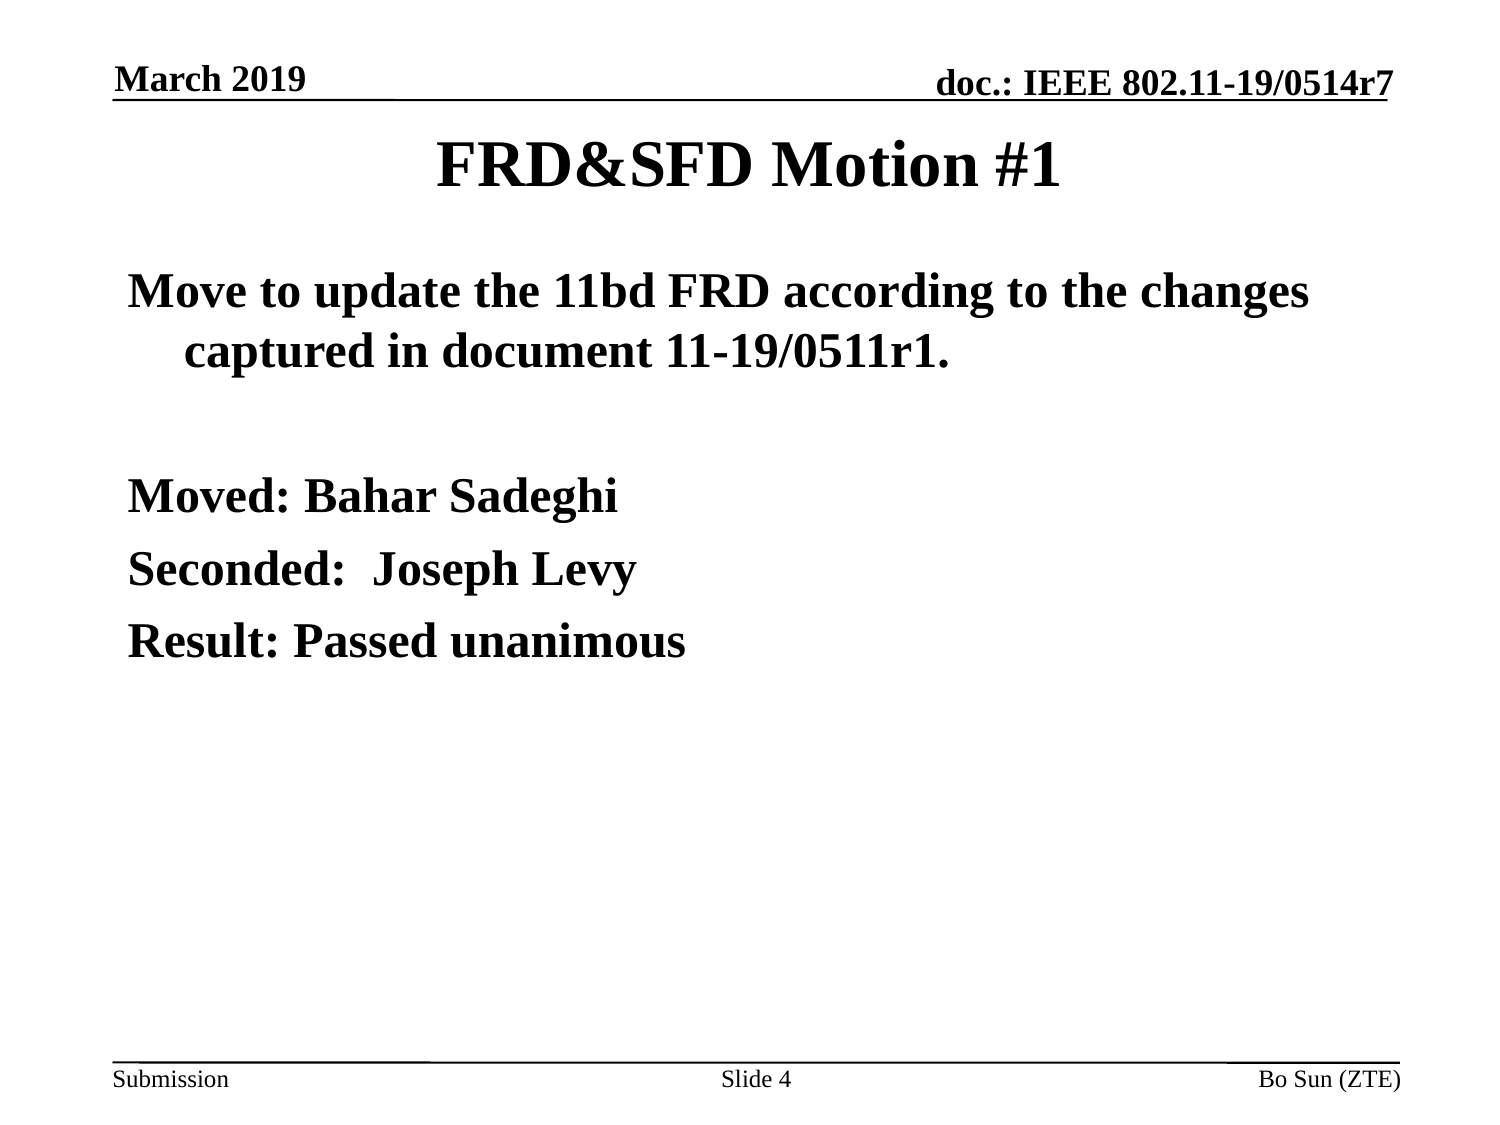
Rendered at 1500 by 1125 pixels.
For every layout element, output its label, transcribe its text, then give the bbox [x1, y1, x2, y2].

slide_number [114, 54, 423, 100]
list Move to update the 11bd FRD according to the changes captured in document 11-19/0511r1. Moved: Bahar Sadeghi Seconded: Joseph Levy Result: Passed unanimous [112, 249, 1388, 925]
footer Bo Sun (ZTE) [878, 1061, 1402, 1093]
title FRD&SFD Motion #1 [112, 112, 1388, 209]
slide_number Slide 4 [712, 1061, 800, 1123]
